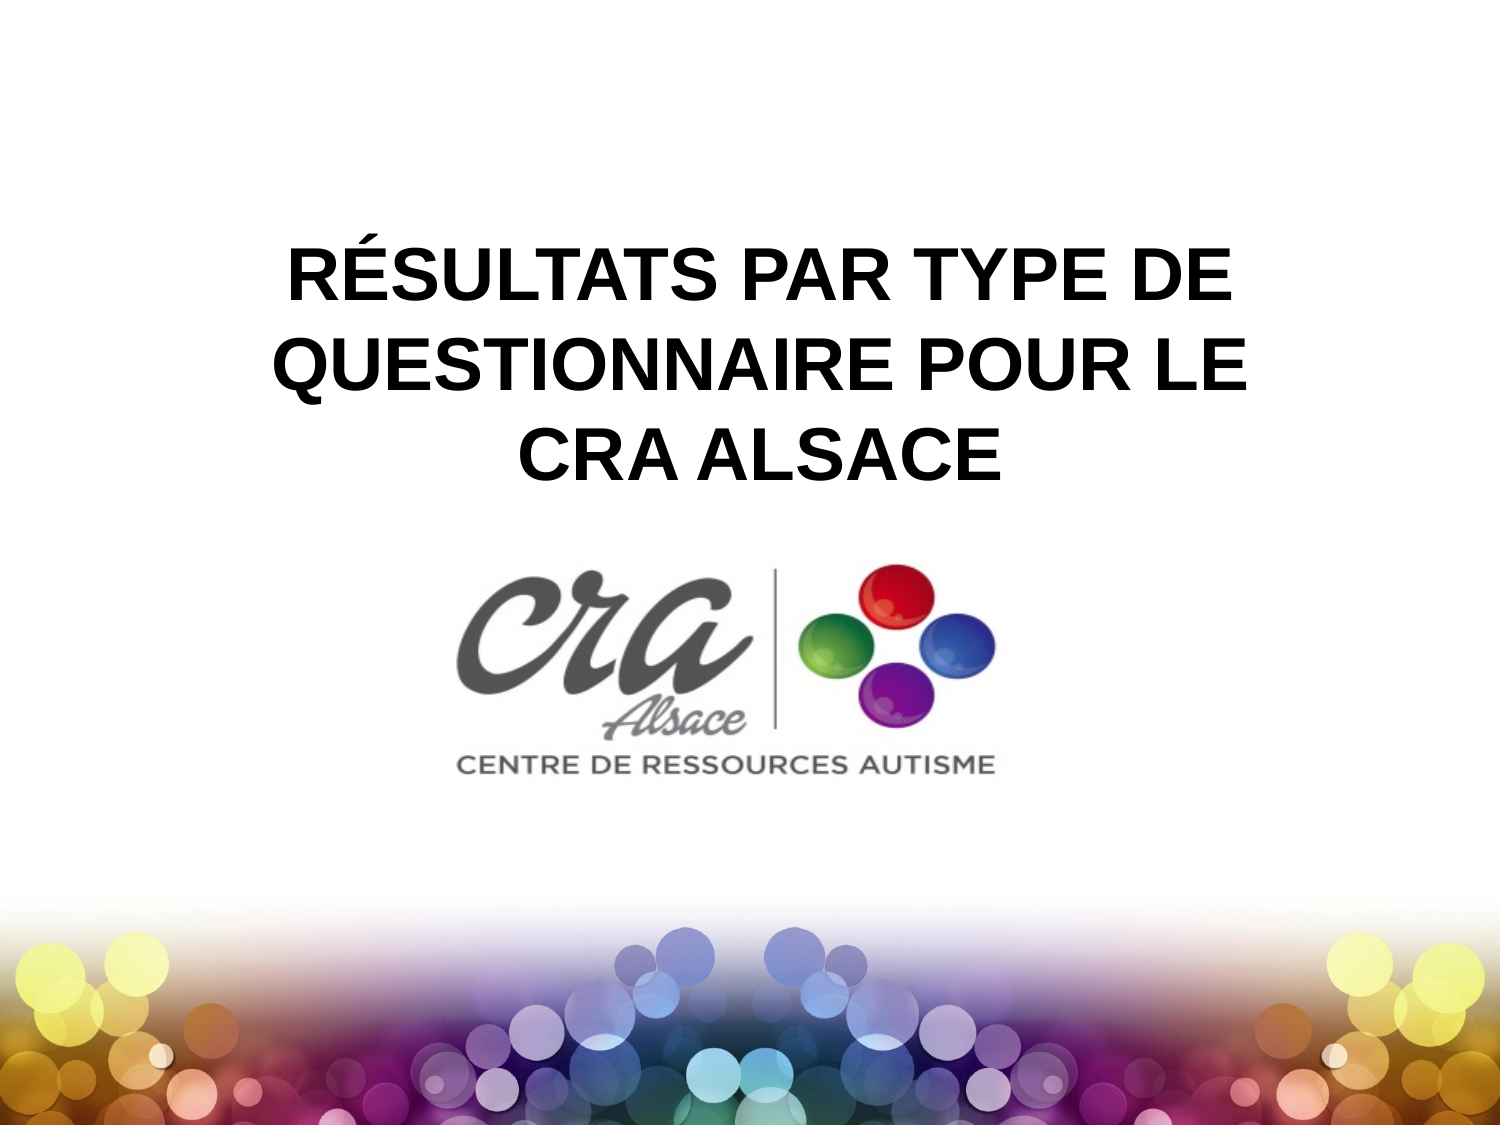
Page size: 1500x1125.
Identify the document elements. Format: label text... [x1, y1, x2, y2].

picture [0, 875, 1500, 1125]
title RÉSULTATS PAR TYPE DE QUESTIONNAIRE POUR LE CRA ALSACE [200, 149, 1322, 392]
picture [429, 562, 1026, 780]
